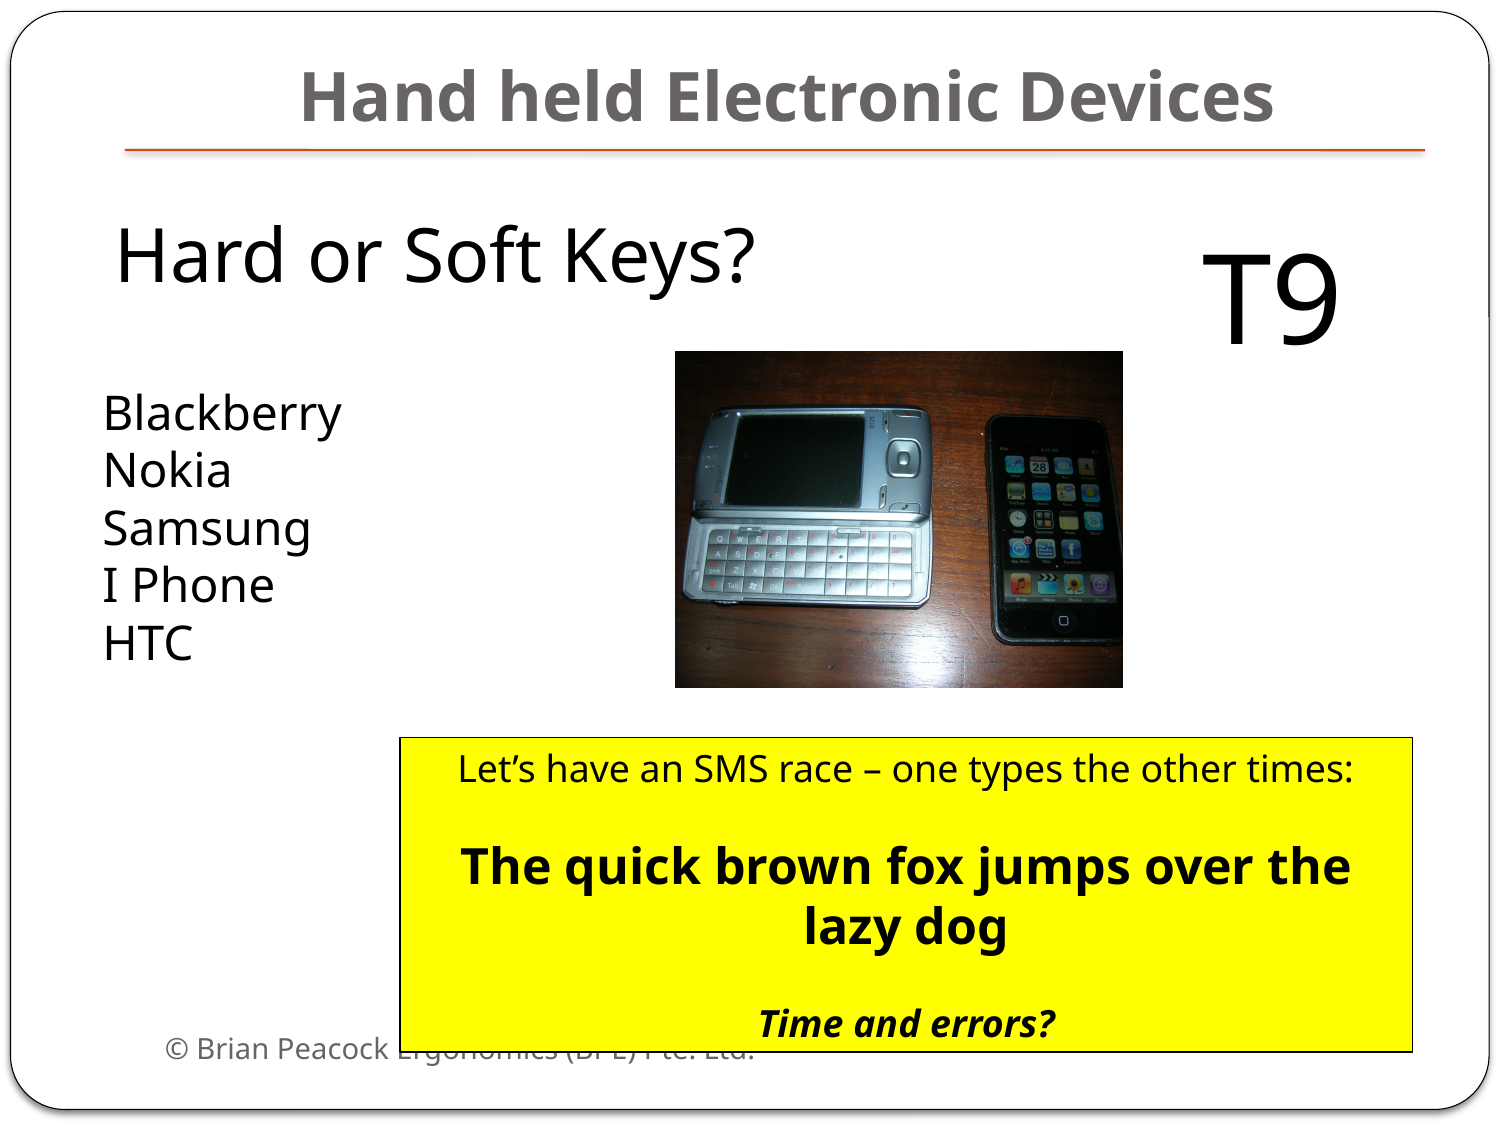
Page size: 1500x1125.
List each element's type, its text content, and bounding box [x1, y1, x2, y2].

footer © Brian Peacock Ergonomics (BPE) Pte. Ltd. [150, 1012, 800, 1088]
text_box Blackberry Nokia Samsung I Phone HTC [87, 375, 625, 678]
text_box Let’s have an SMS race – one types the other times: The quick brown fox jumps over the lazy dog Time and errors? [399, 737, 1413, 1053]
text_box Hard or Soft Keys? [99, 199, 875, 305]
text_box T9 [1187, 212, 1400, 378]
title Hand held Electronic Devices [150, 45, 1425, 148]
picture [674, 351, 1124, 688]
